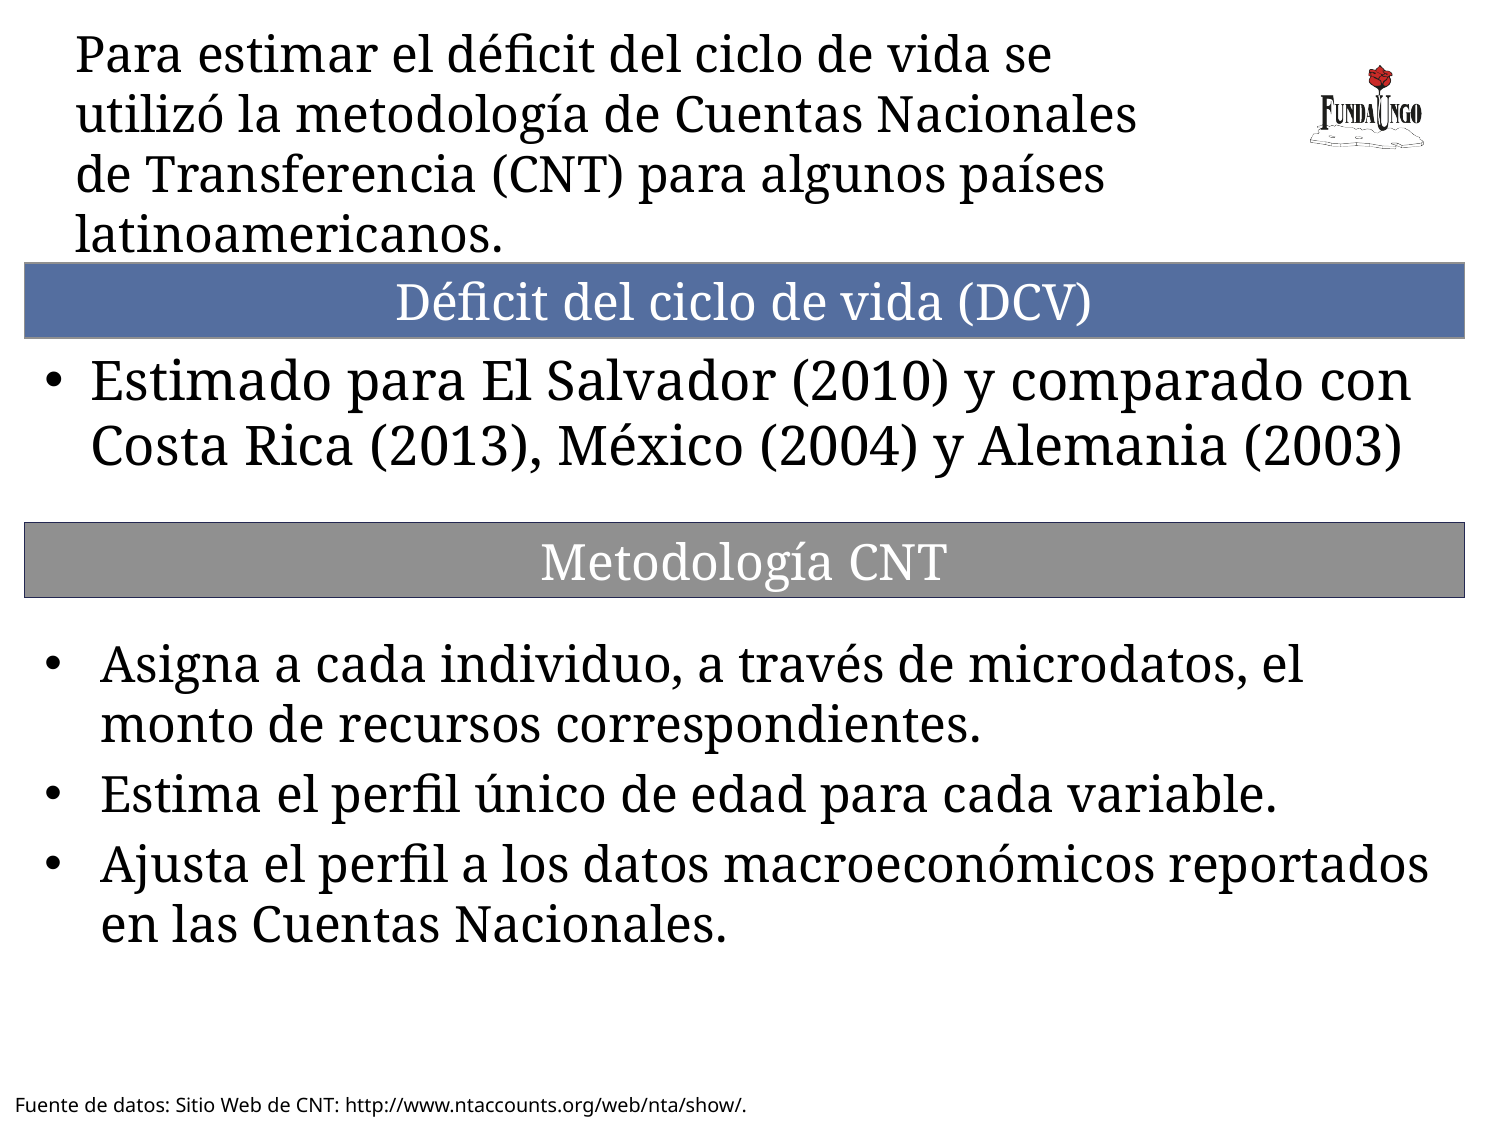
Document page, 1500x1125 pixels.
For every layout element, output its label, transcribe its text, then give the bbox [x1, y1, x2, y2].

text_box Metodología CNT [24, 522, 1465, 598]
text_box Déficit del ciclo de vida (DCV) [24, 263, 1465, 338]
title Para estimar el déficit del ciclo de vida se utilizó la metodología de Cuentas Nacionales de Transferencia (CNT) para algunos países latinoamericanos. [60, 54, 1178, 231]
picture [1308, 62, 1425, 151]
text_box Fuente de datos: Sitio Web de CNT: http://www.ntaccounts.org/web/nta/show/. [0, 1085, 1500, 1125]
text_box Asigna a cada individuo, a través de microdatos, el monto de recursos correspondientes. Estima el perfil único de edad para cada variable. Ajusta el perfil a los datos macroeconómicos reportados en las Cuentas Nacionales. [29, 554, 1470, 1063]
list Estimado para El Salvador (2010) y comparado con Costa Rica (2013), México (2004) y Alemania (2003) [29, 338, 1470, 504]
